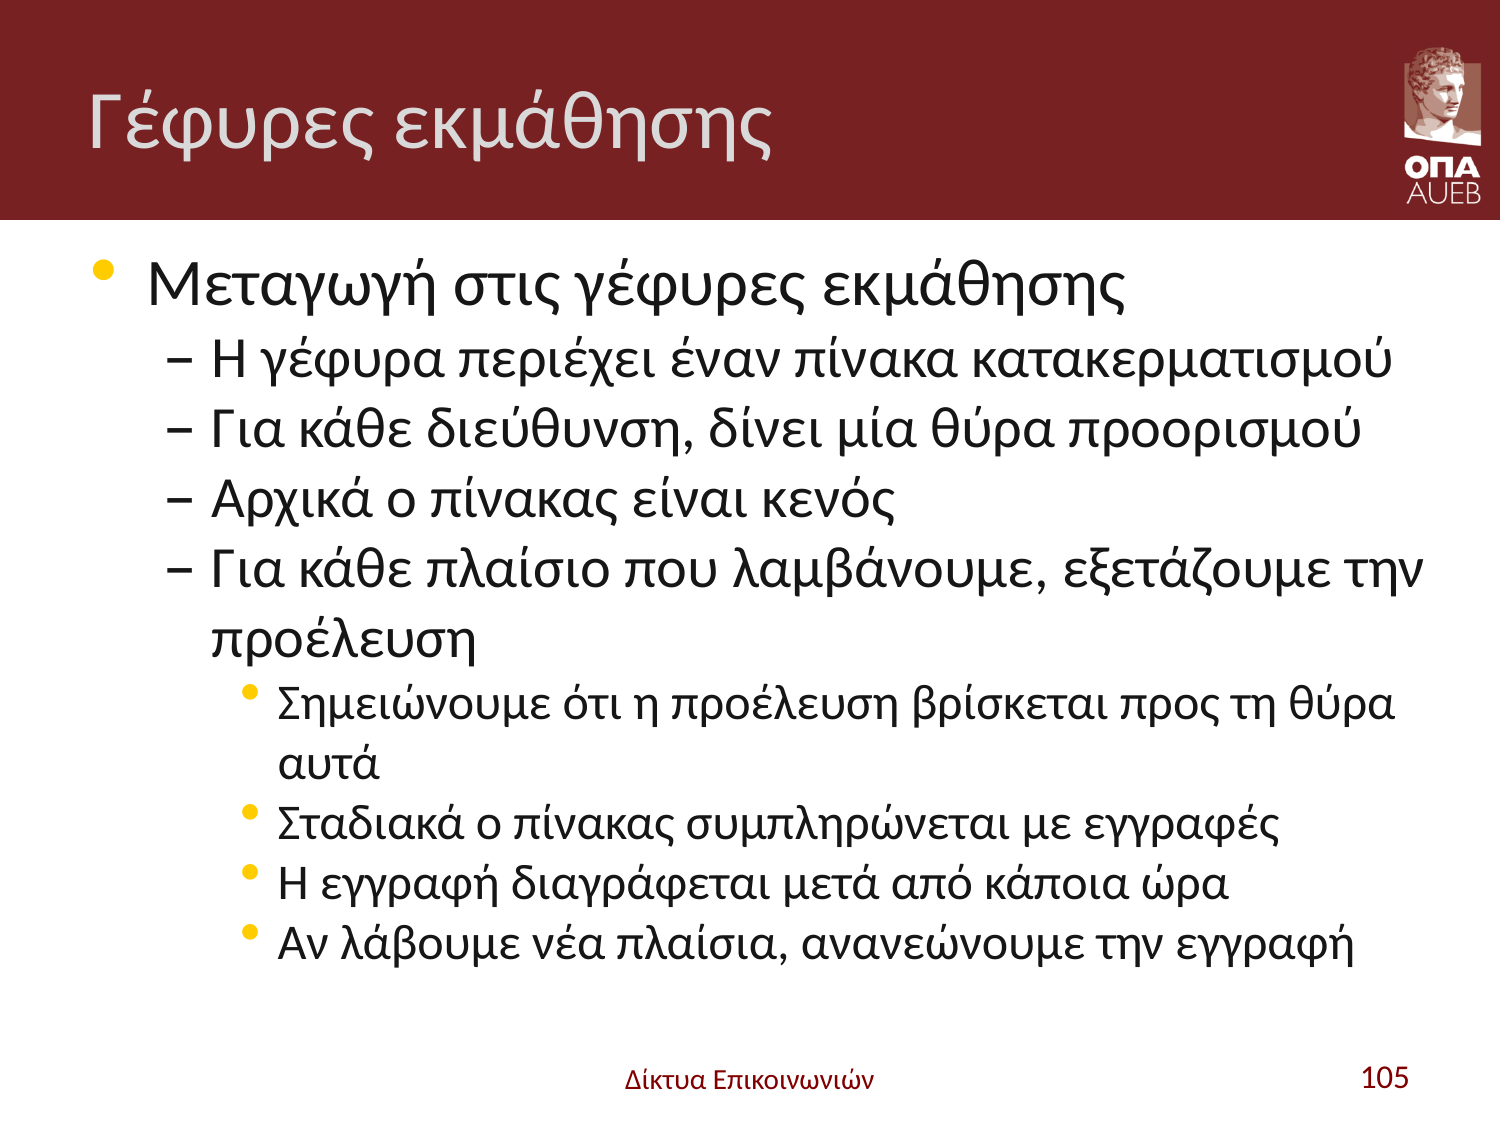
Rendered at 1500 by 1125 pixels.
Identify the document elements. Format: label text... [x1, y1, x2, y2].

footer Δίκτυα Επικοινωνιών [512, 1024, 988, 1103]
title Γέφυρες εκμάθησης [73, 23, 1376, 209]
slide_number 105 [1074, 1024, 1425, 1103]
picture [1394, 40, 1489, 212]
list Μεταγωγή στις γέφυρες εκμάθησης Η γέφυρα περιέχει έναν πίνακα κατακερματισμού Για κάθε διεύθυνση, δίνει μία θύρα προορισμού Αρχικά ο πίνακας είναι κενός Για κάθε πλαίσιο που λαμβάνουμε, εξετάζουμε την προέλευση Σημειώνουμε ότι η προέλευση βρίσκεται προς τη θύρα αυτά Σταδιακά ο πίνακας συμπληρώνεται με εγγραφές Η εγγραφή διαγράφεται μετά από κάποια ώρα Αν λάβουμε νέα πλαίσια, ανανεώνουμε την εγγραφή [75, 231, 1447, 1012]
